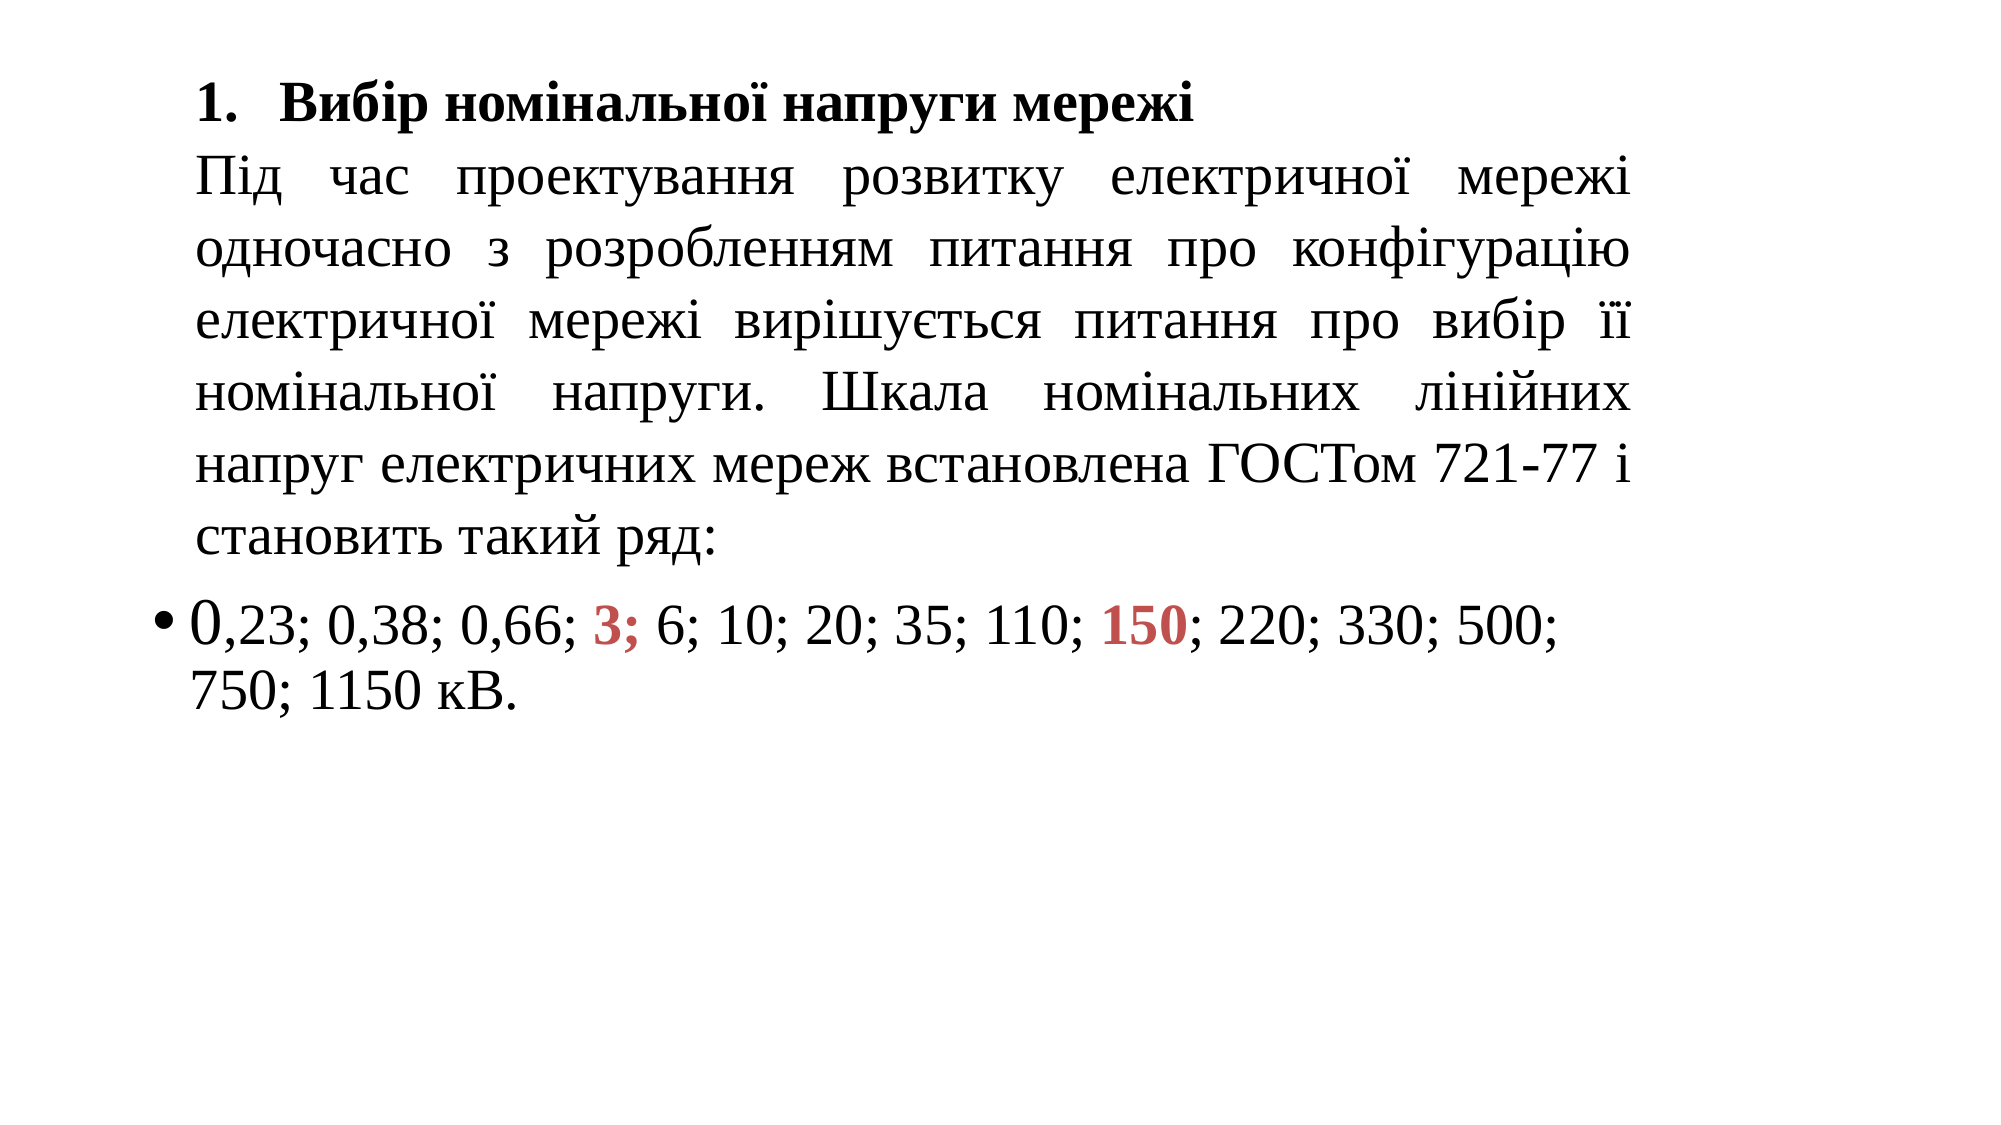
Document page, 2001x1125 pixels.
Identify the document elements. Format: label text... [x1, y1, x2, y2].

list Вибір номінальної напруги мережі Під час проектування розвитку електричної мережі одночасно з розробленням питання про конфігурацію електричної мережі вирішується питання про вибір її номінальної напруги. Шкала номінальних лінійних напруг електричних мереж встановлена ГОСТом 721-77 і становить такий ряд: 0,23; 0,38; 0,66; 3; 6; 10; 20; 35; 110; 150; 220; 330; 500; 750; 1150 кВ. [137, 53, 1718, 1108]
